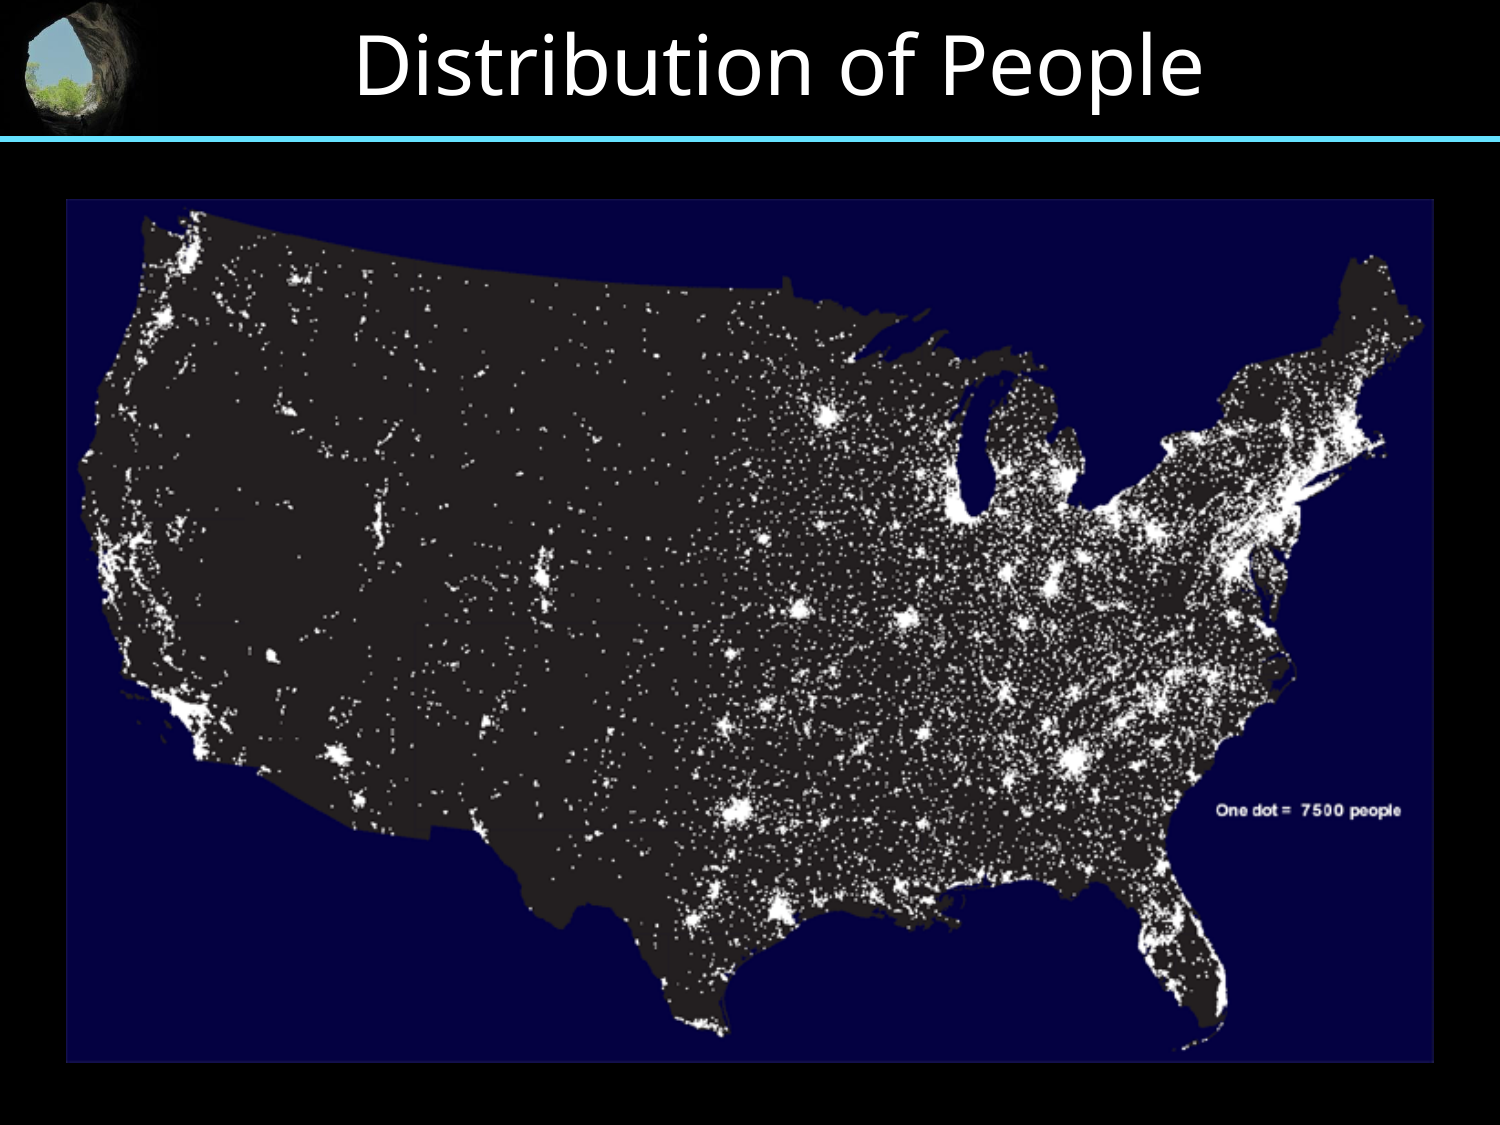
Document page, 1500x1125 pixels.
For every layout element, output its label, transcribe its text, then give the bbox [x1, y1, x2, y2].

picture [0, 0, 159, 138]
picture [66, 199, 1434, 1063]
text_box Distribution of People [337, 4, 1500, 120]
